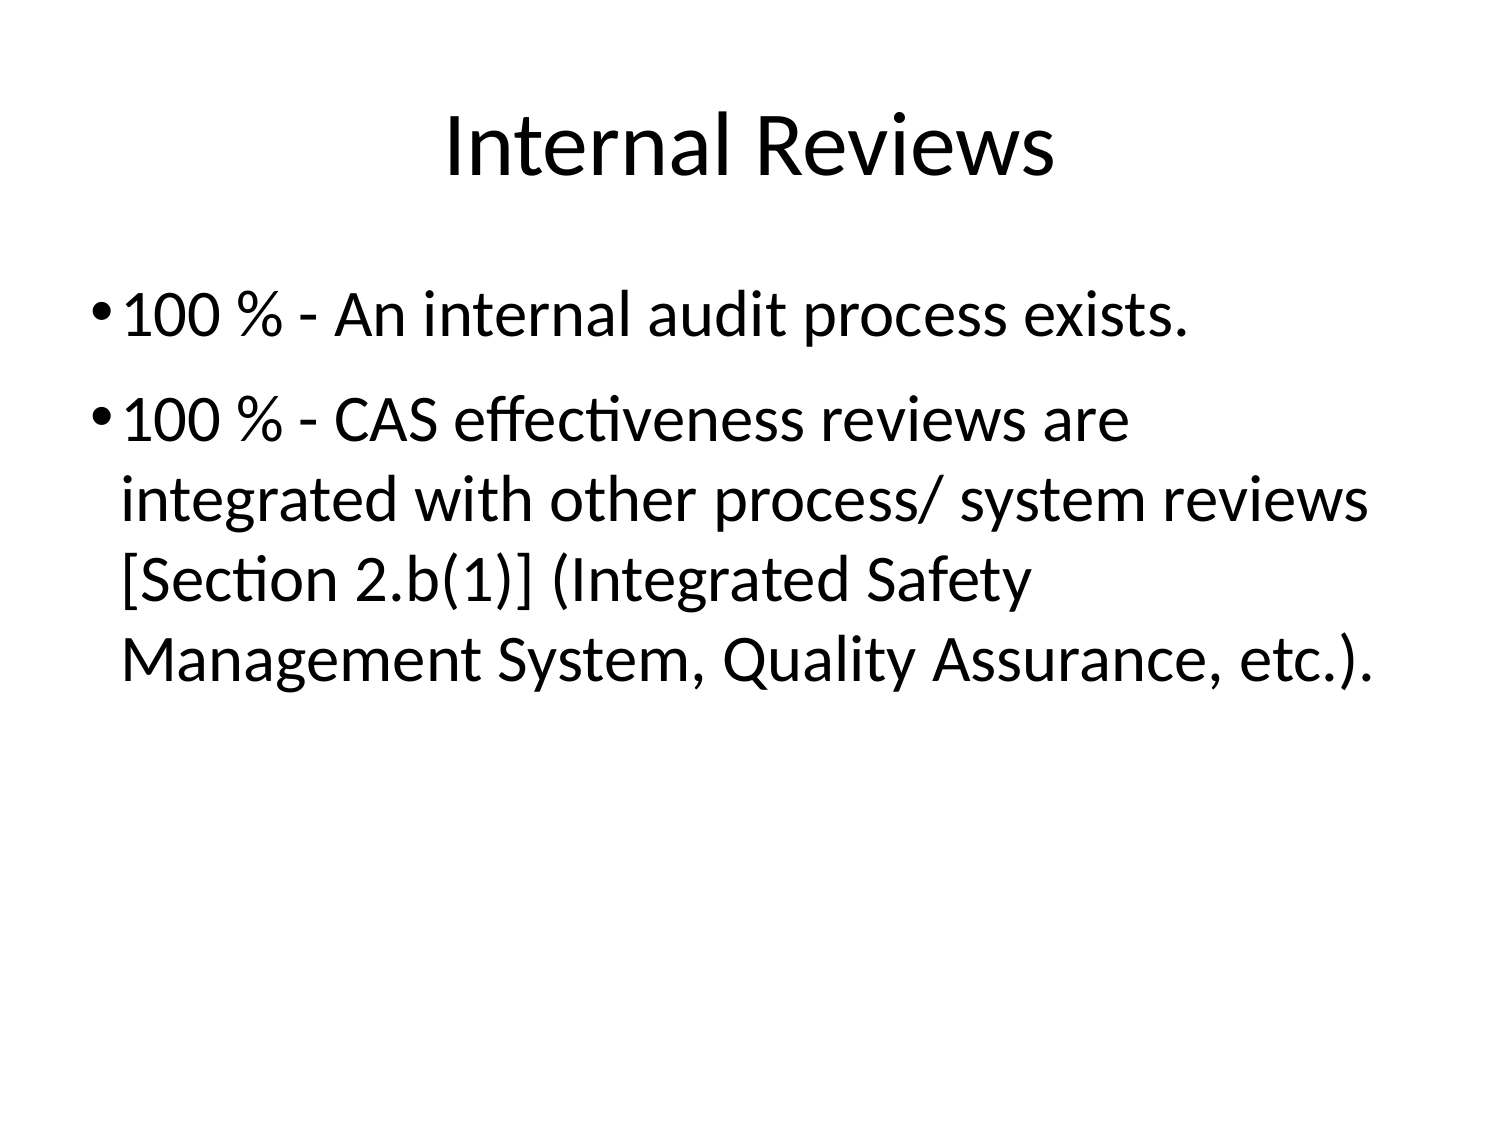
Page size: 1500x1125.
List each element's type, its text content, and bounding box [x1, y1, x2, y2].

list 100 % - An internal audit process exists. 100 % - CAS effectiveness reviews are integrated with other process/ system reviews [Section 2.b(1)] (Integrated Safety Management System, Quality Assurance, etc.). [75, 262, 1425, 1005]
title Internal Reviews [75, 45, 1425, 233]
